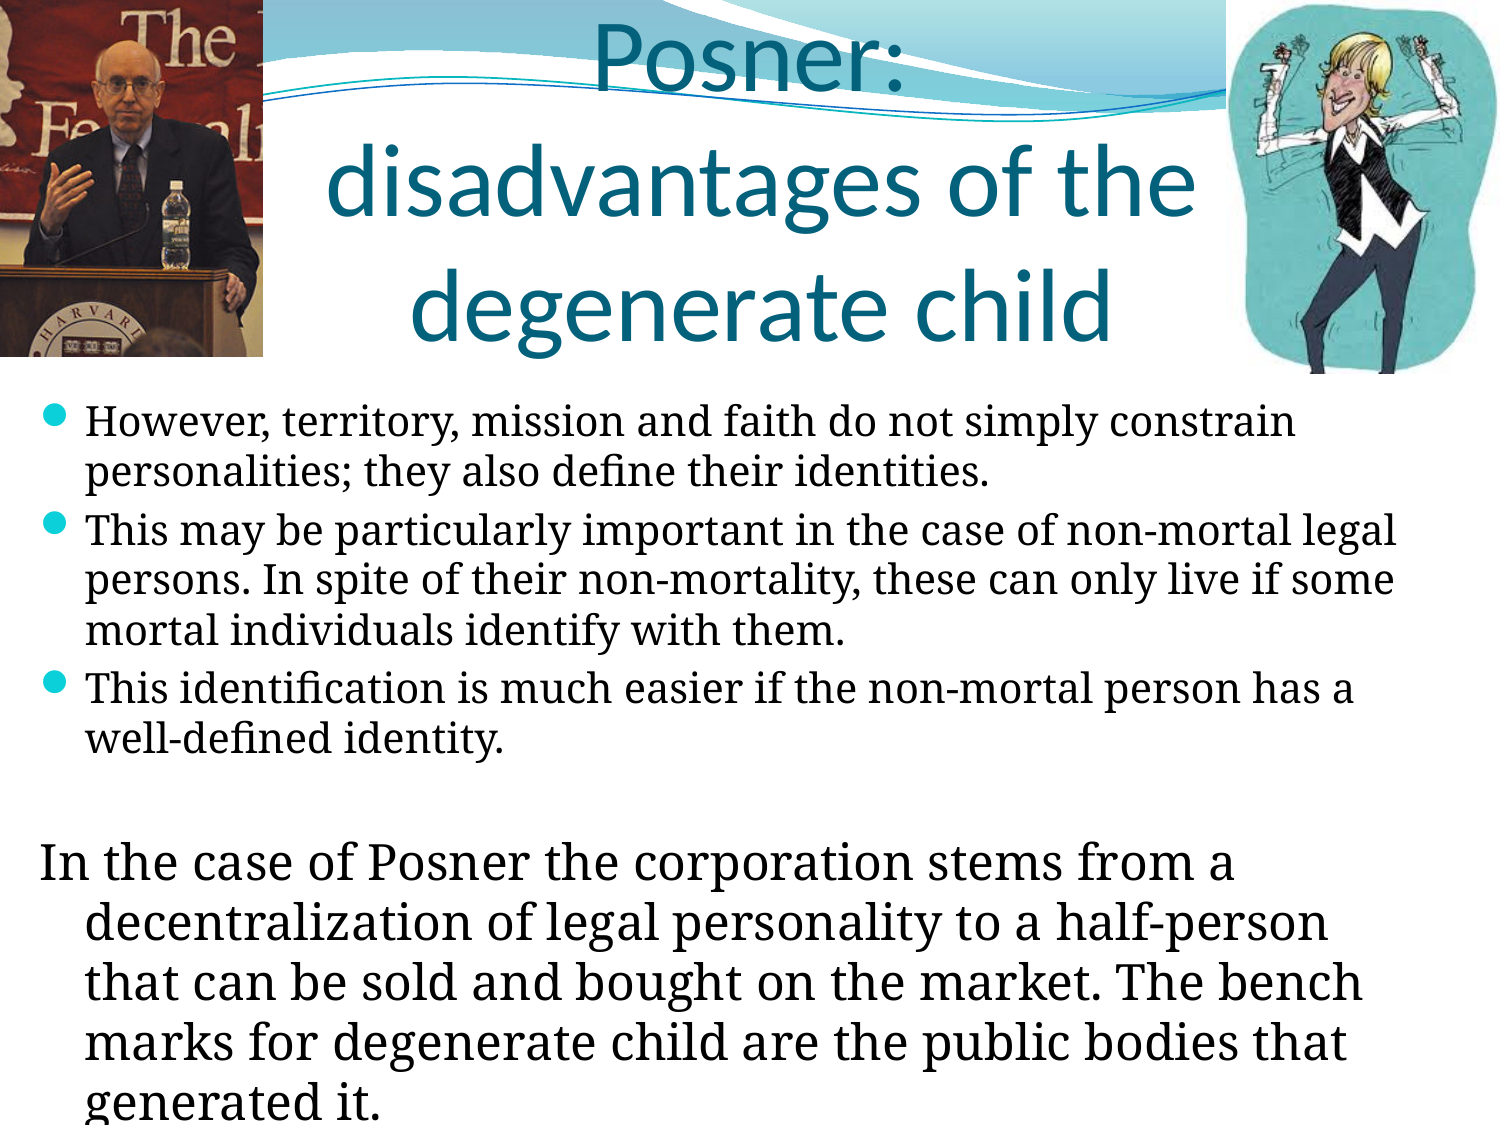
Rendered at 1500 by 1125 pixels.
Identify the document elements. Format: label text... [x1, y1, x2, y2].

title Posner: disadvantages of the degenerate child [263, 0, 1226, 363]
title The Peacock Tail Tax and the Human Brain Subsidy [262, 3, 268, 363]
list However, territory, mission and faith do not simply constrain personalities; they also define their identities. This may be particularly important in the case of non-mortal legal persons. In spite of their non-mortality, these can only live if some mortal individuals identify with them. This identification is much easier if the non-mortal person has a well-defined identity. In the case of Posner the corporation stems from a decentralization of legal personality to a half-person that can be sold and bought on the market. The bench marks for degenerate child are the public bodies that generated it. [24, 387, 1426, 1113]
picture [0, 0, 263, 358]
title The Peacock Tail Tax and the Human Brain Subsidy [1220, 2, 1226, 363]
picture [1226, 0, 1500, 374]
